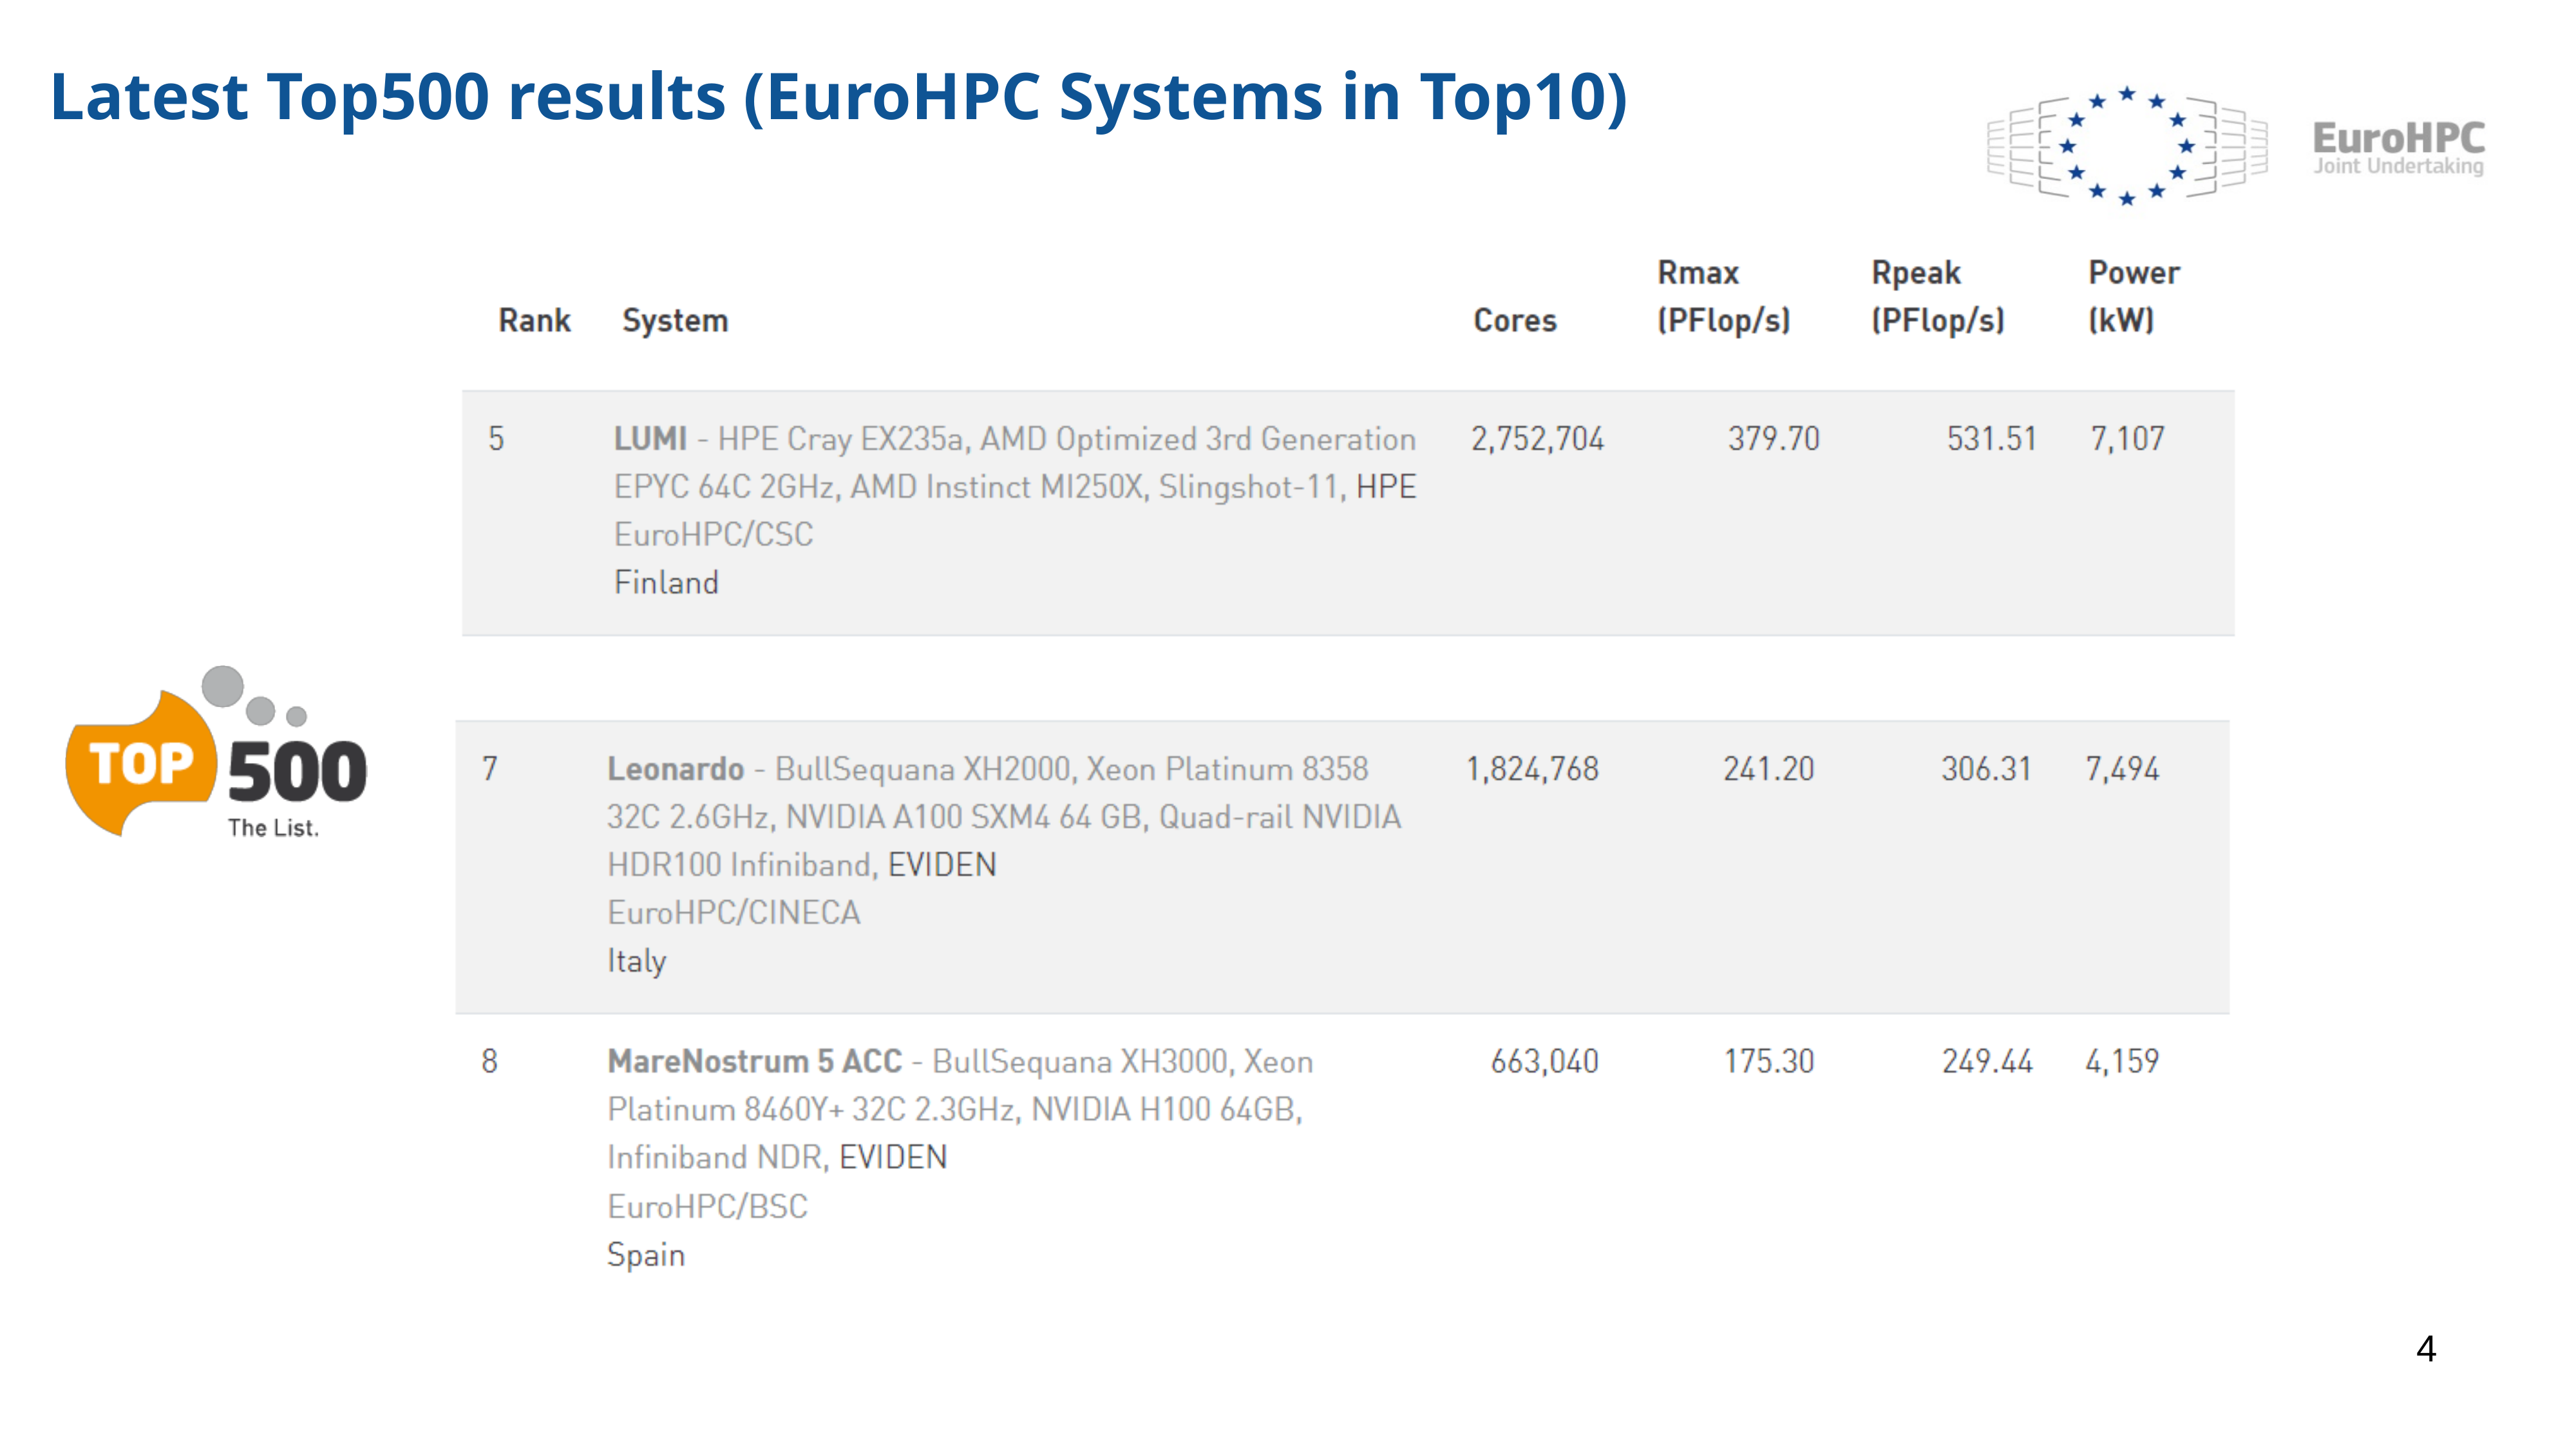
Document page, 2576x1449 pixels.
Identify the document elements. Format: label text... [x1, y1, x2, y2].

slide_number 4 [1846, 1319, 2448, 1421]
picture [448, 712, 2240, 1307]
picture [64, 665, 368, 837]
picture [448, 0, 2576, 359]
title Latest Top500 results (EuroHPC Systems in Top10) [39, 0, 1973, 193]
picture [456, 379, 2240, 641]
